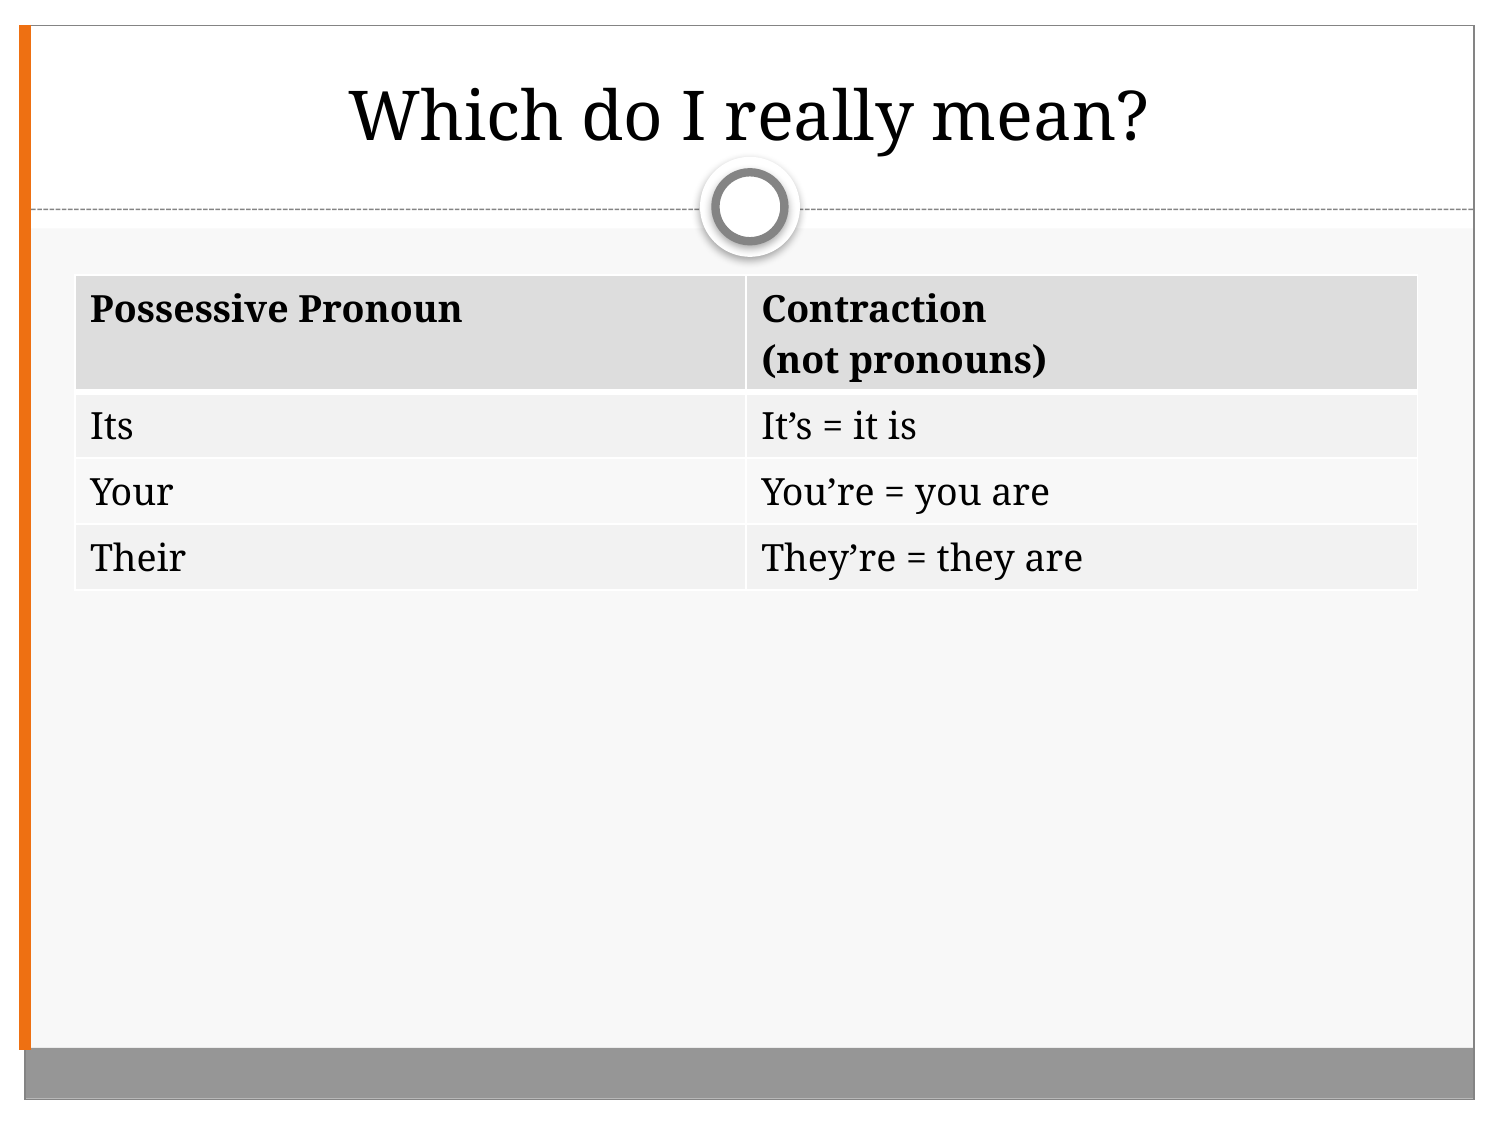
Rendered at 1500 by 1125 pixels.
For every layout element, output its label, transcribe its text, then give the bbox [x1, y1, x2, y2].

table_cell You’re = you are [747, 459, 1417, 523]
table_cell They’re = they are [747, 525, 1417, 589]
table_cell Your [76, 459, 745, 523]
table_cell Their [76, 525, 745, 589]
table_header Contraction (not pronouns) [747, 276, 1417, 389]
title Which do I really mean? [49, 37, 1450, 162]
table_cell Its [76, 395, 745, 457]
table_header Possessive Pronoun [76, 276, 745, 389]
table_cell It’s = it is [747, 395, 1417, 457]
